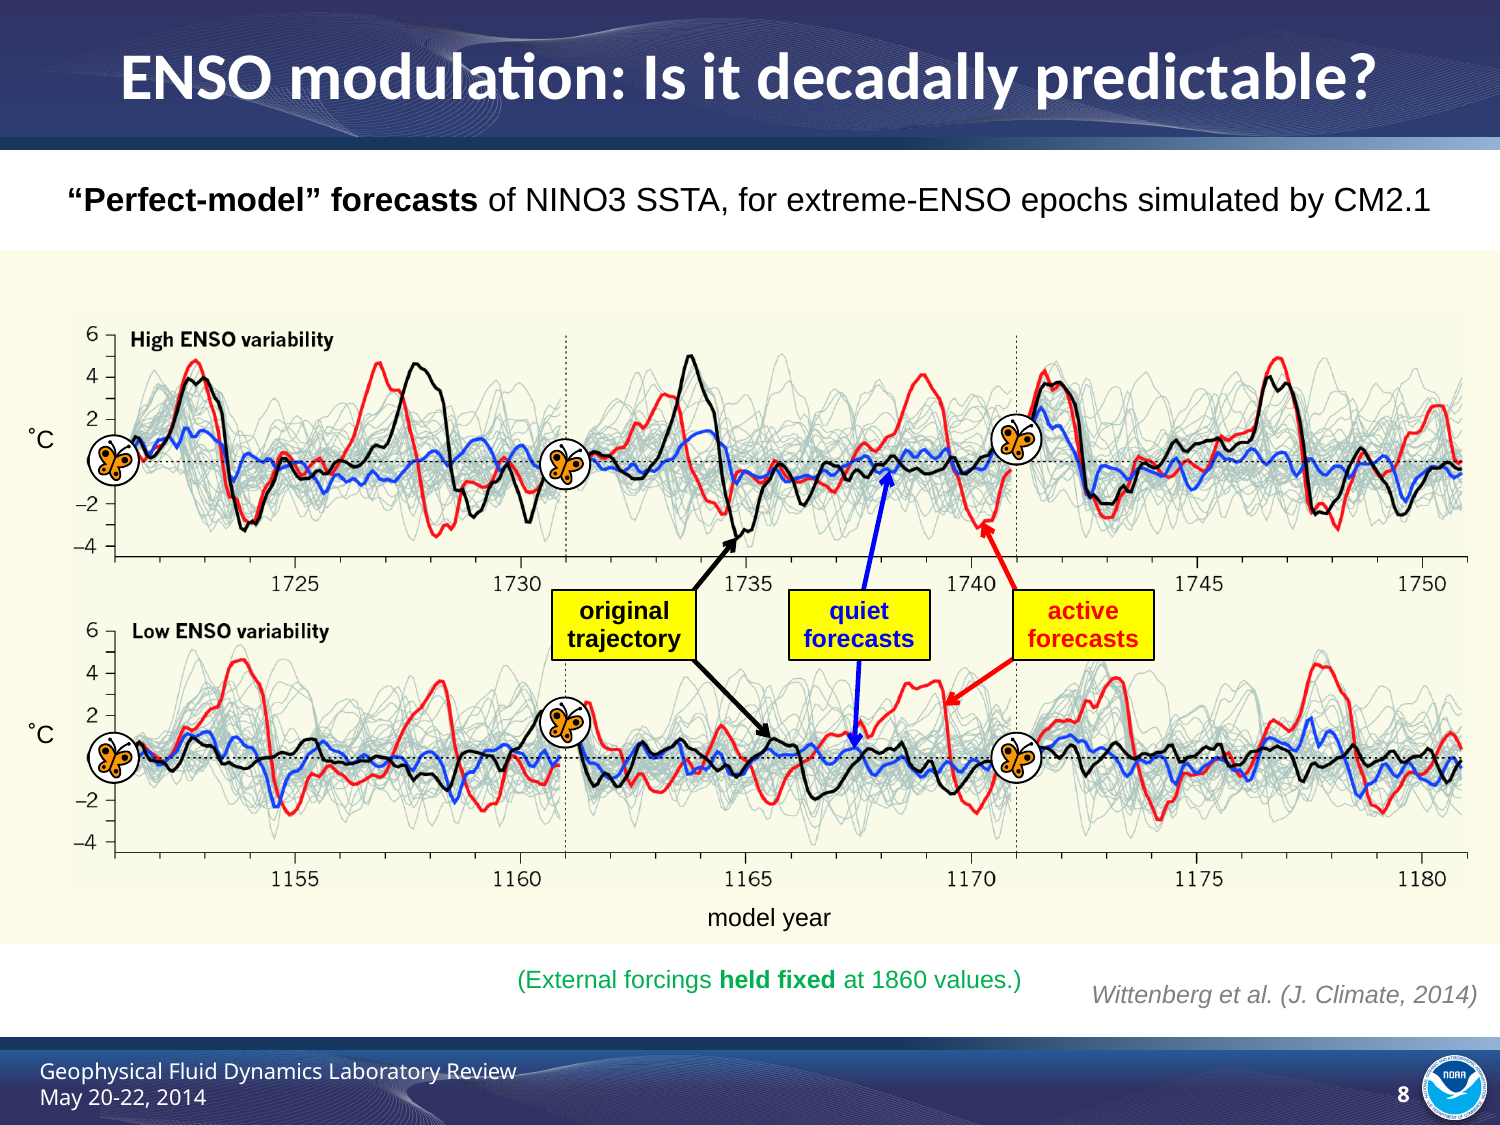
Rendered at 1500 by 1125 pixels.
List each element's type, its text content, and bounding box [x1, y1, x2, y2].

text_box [87, 434, 141, 487]
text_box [538, 696, 592, 749]
text_box ˚C [13, 418, 64, 462]
text_box [0, 248, 1500, 946]
text_box (External forcings held fixed at 1860 values.) [503, 959, 1036, 1001]
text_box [944, 641, 1039, 706]
text_box “Perfect-model” forecasts of NINO3 SSTA, for extreme-ENSO epochs simulated by CM2.1 [52, 174, 1448, 227]
text_box ˚C [13, 713, 64, 757]
text_box Wittenberg et al. (J. Climate, 2014) [967, 975, 1493, 1013]
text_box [538, 437, 592, 491]
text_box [684, 537, 738, 602]
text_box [981, 521, 1038, 635]
slide_number 7 [1074, 1065, 1425, 1125]
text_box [854, 661, 860, 749]
text_box model year [692, 899, 847, 939]
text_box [990, 413, 1043, 466]
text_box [681, 647, 771, 739]
picture [1421, 1054, 1488, 1121]
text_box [87, 731, 141, 785]
picture [69, 307, 1470, 892]
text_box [990, 731, 1043, 785]
title ENSO modulation: Is it decadally predictable? [24, 24, 1475, 125]
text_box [856, 470, 890, 620]
